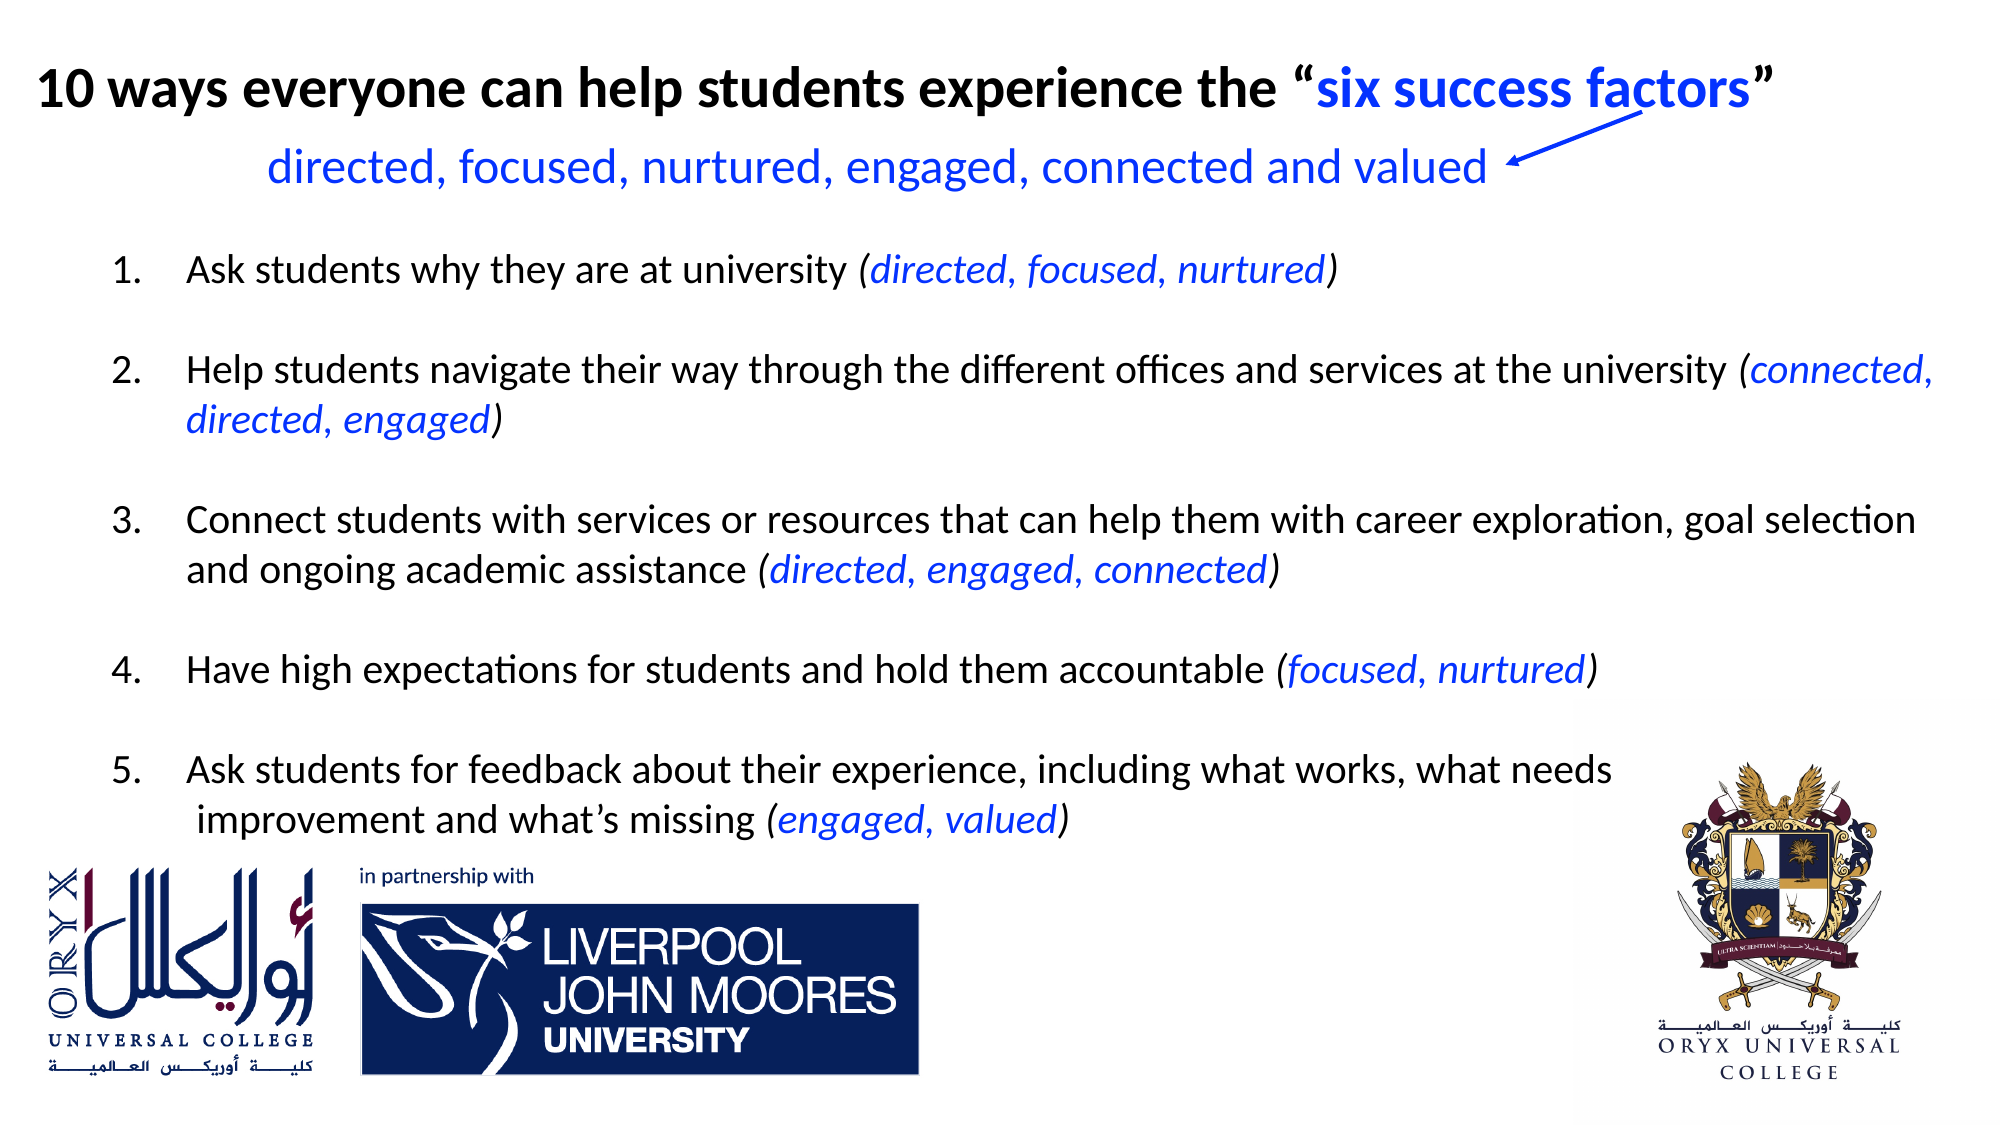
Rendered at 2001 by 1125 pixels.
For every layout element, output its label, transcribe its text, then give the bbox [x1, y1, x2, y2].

picture [1573, 699, 2000, 1125]
text_box Ask students why they are at university (directed, focused, nurtured) Help students navigate their way through the different offices and services at the university (connected, directed, engaged) Connect students with services or resources that can help them with career exploration, goal selection and ongoing academic assistance (directed, engaged, connected) Have high expectations for students and hold them accountable (focused, nurtured) Ask students for feedback about their experience, including what works, what needs improvement and what’s missing (engaged, valued) [21, 234, 1952, 985]
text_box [133, 111, 1643, 203]
picture [0, 819, 968, 1124]
text_box 10 ways everyone can help students experience the “six success factors” [21, 41, 1832, 127]
